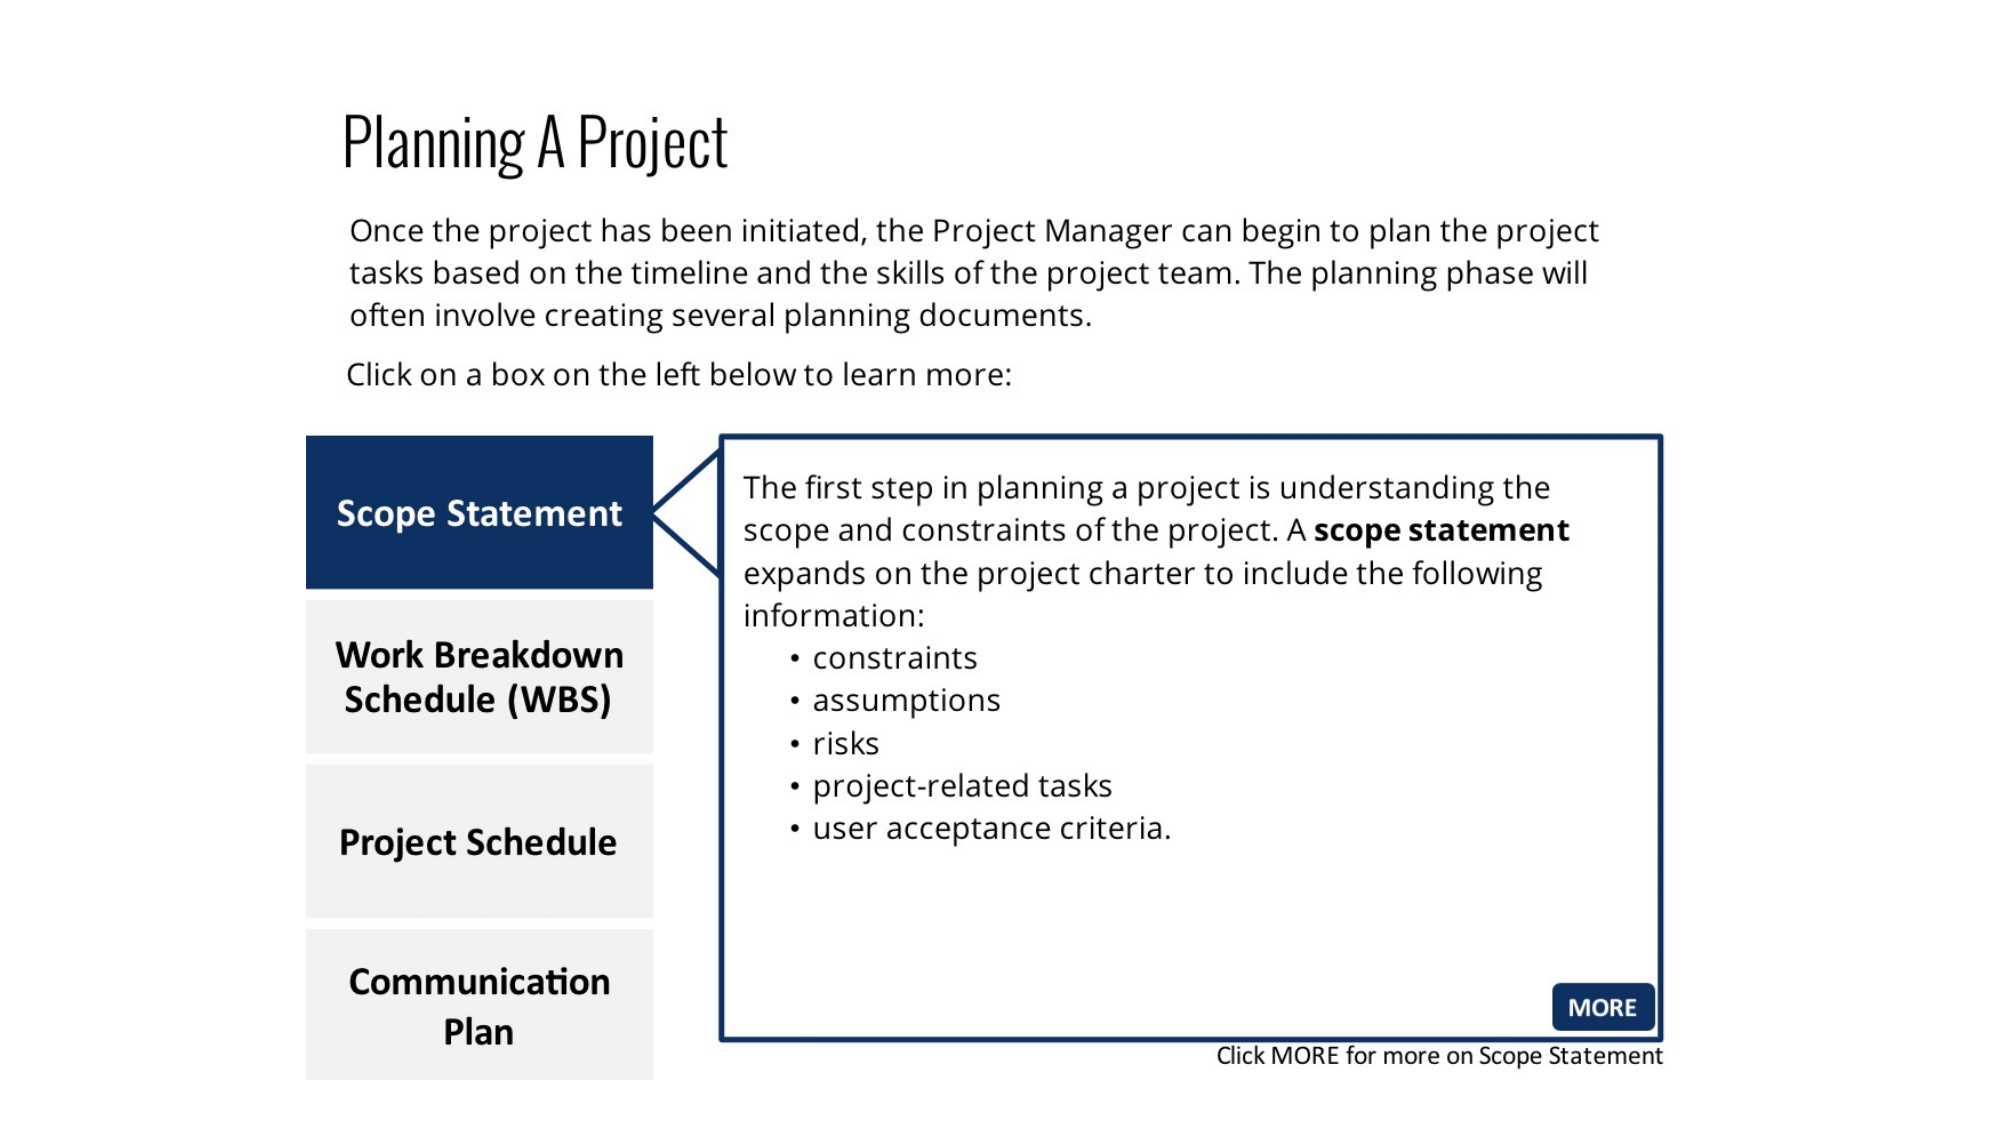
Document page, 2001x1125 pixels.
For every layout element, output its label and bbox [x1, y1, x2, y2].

picture [306, 45, 1693, 1080]
